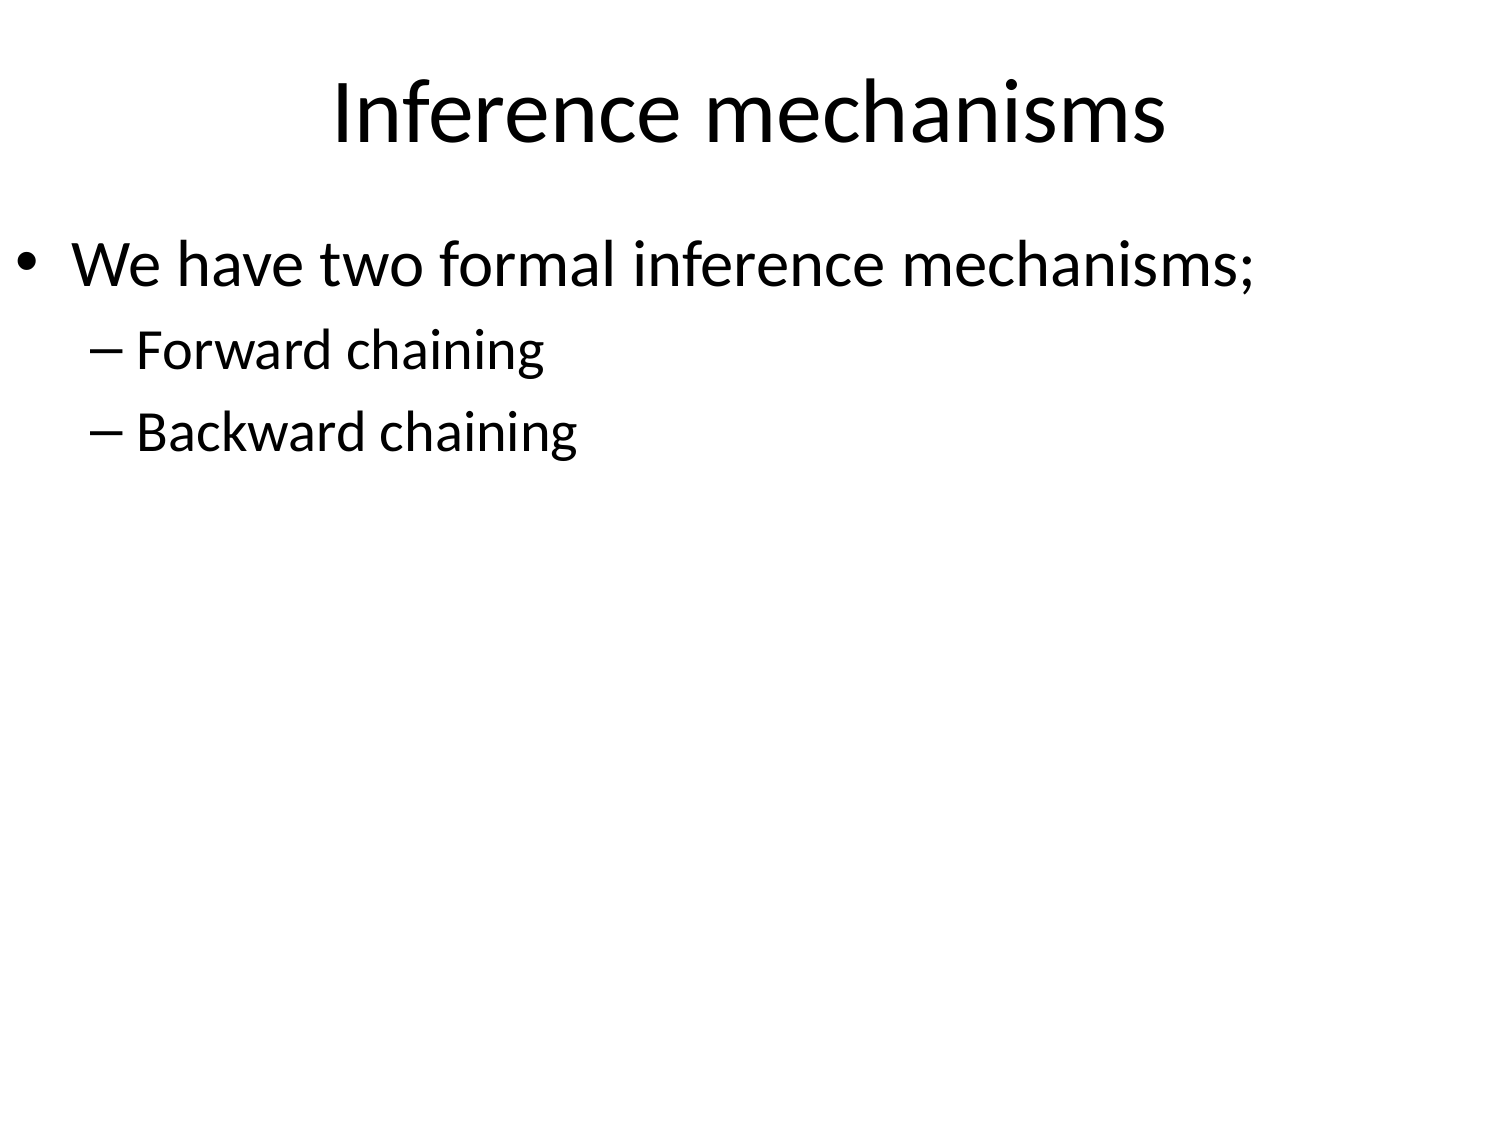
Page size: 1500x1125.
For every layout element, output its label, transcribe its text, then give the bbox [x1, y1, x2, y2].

list We have two formal inference mechanisms; Forward chaining Backward chaining [0, 212, 1500, 1125]
title Inference mechanisms [0, 12, 1500, 200]
